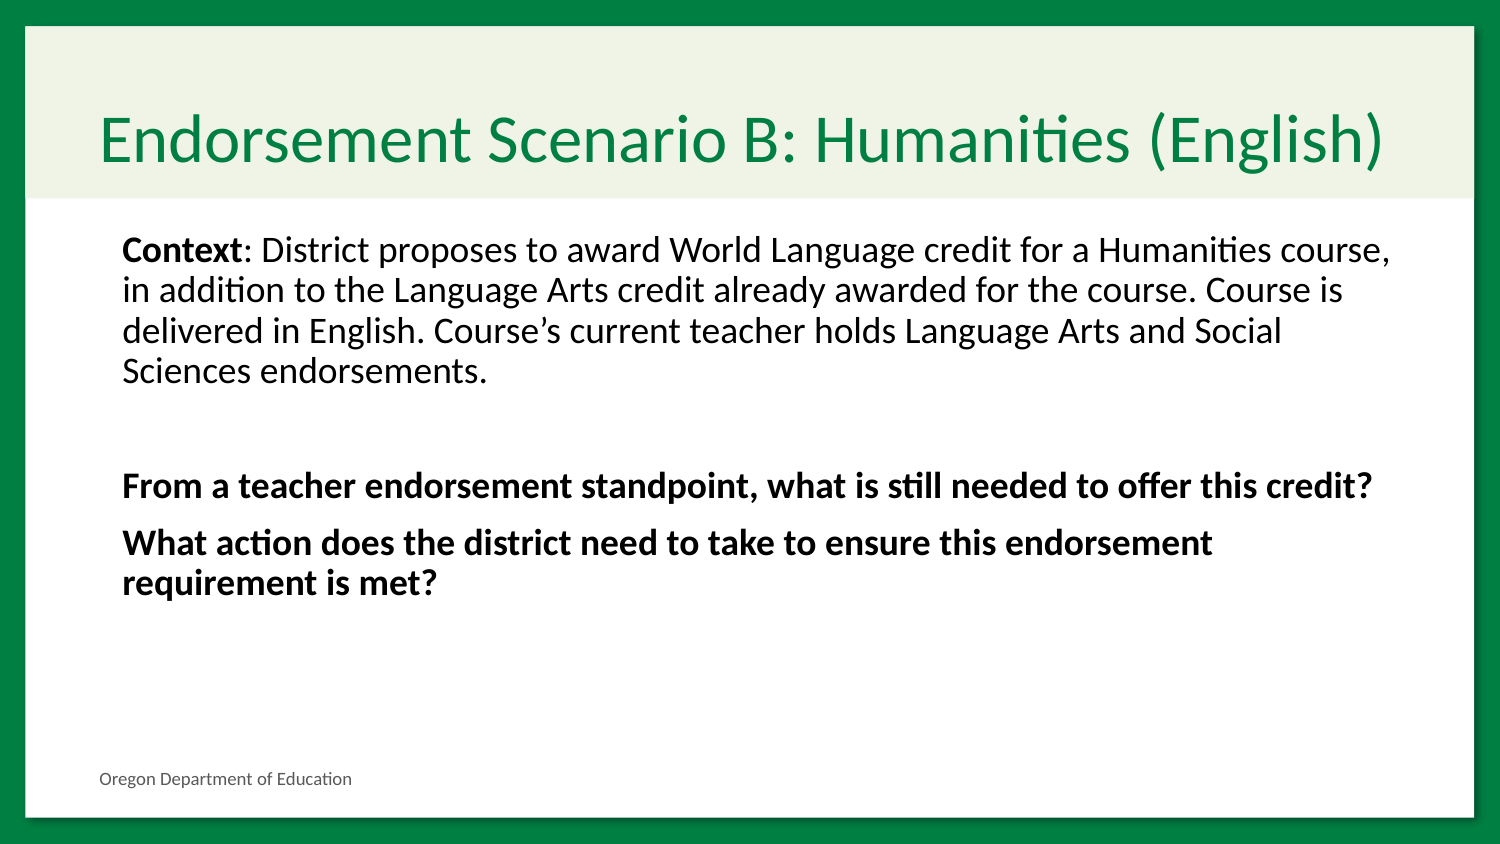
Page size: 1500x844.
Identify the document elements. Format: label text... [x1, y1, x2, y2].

title Endorsement Scenario B: Humanities (English) [88, 56, 1416, 183]
list Context: District proposes to award World Language credit for a Humanities course, in addition to the Language Arts credit already awarded for the course. Course is delivered in English. Course’s current teacher holds Language Arts and Social Sciences endorsements. From a teacher endorsement standpoint, what is still needed to offer this credit? What action does the district need to take to ensure this endorsement requirement is met? [88, 224, 1416, 731]
